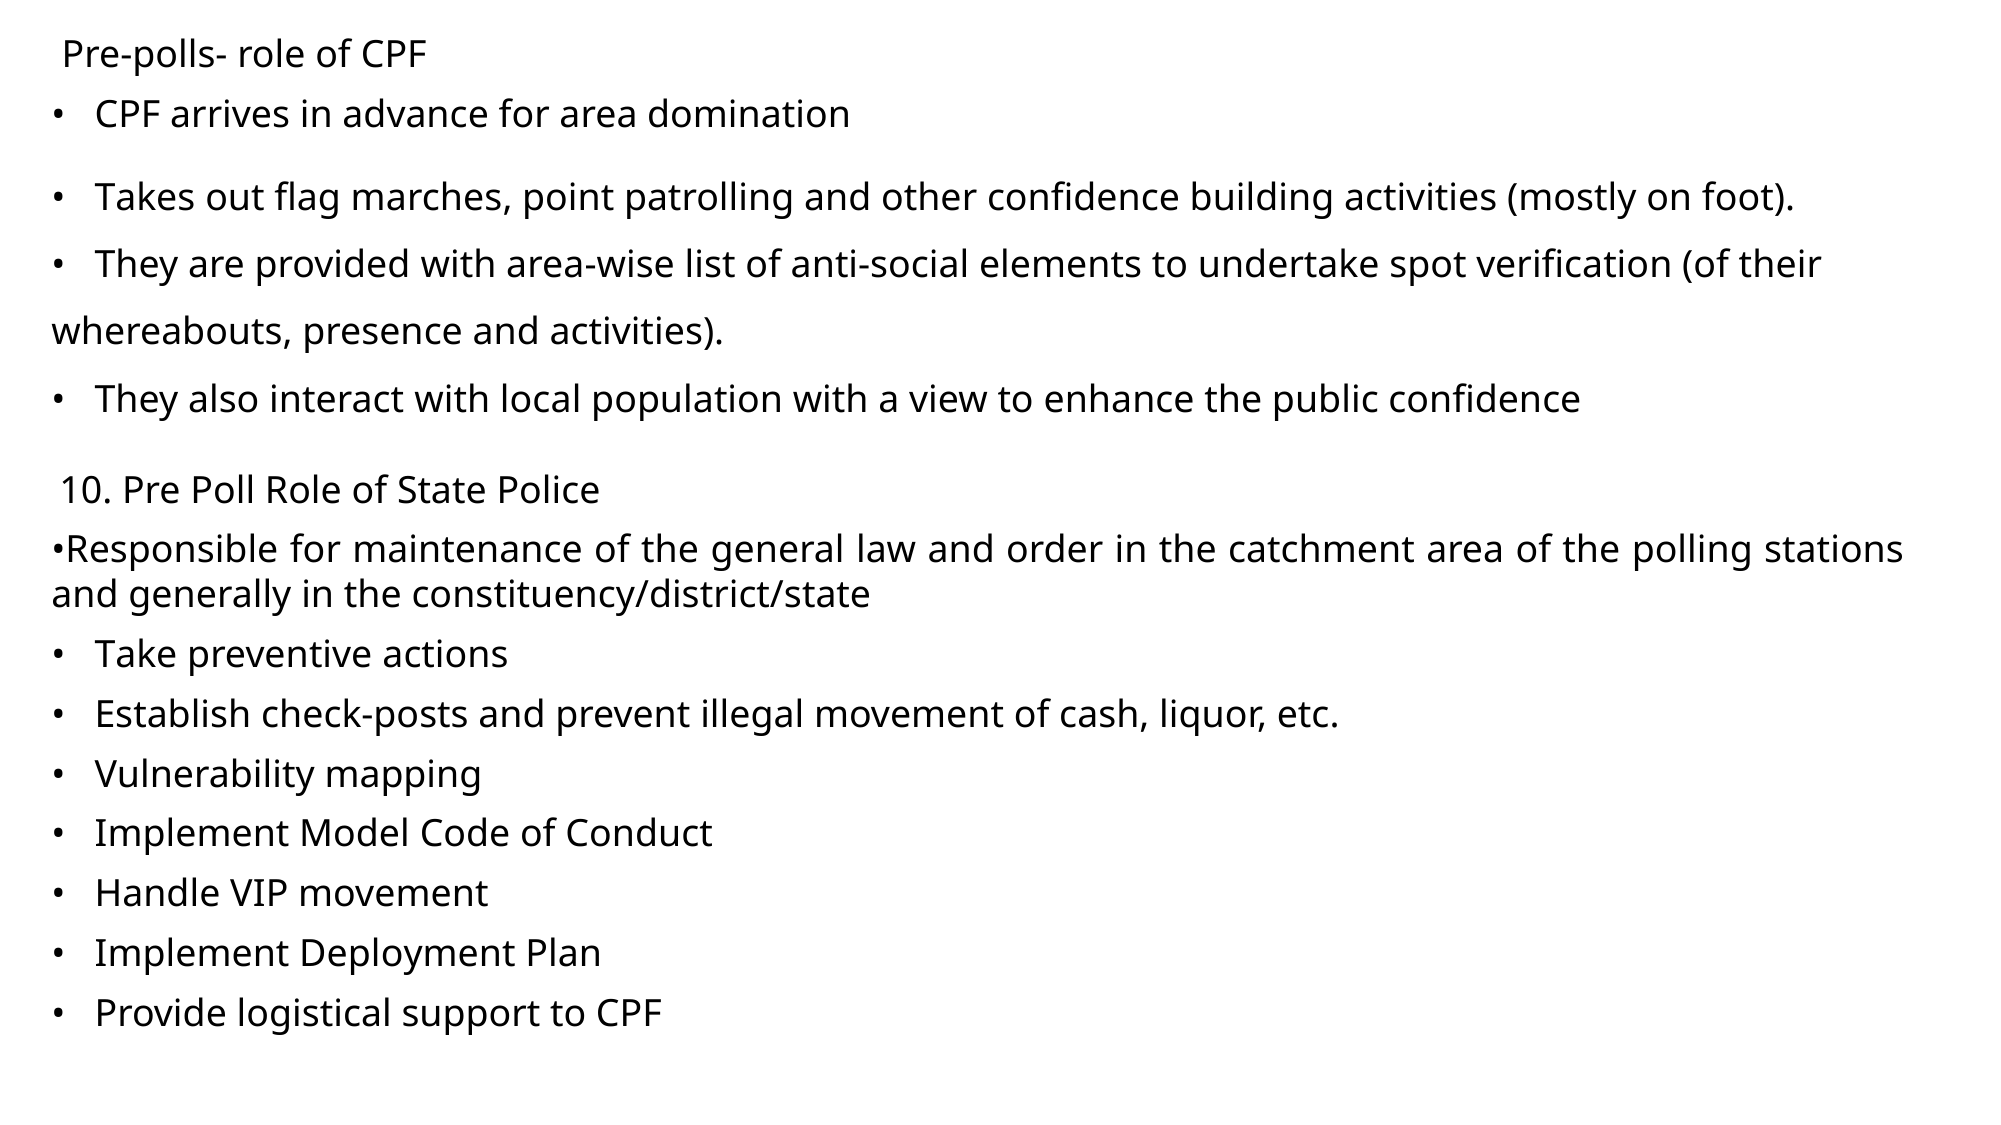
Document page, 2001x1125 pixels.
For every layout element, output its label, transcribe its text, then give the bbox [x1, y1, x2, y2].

text_box Pre-polls- role of CPF • CPF arrives in advance for area domination • Takes out flag marches, point patrolling and other confidence building activities (mostly on foot). • They are provided with area-wise list of anti-social elements to undertake spot verification (of their whereabouts, presence and activities). • They also interact with local population with a view to enhance the public confidence 10. Pre Poll Role of State Police •Responsible for maintenance of the general law and order in the catchment area of the polling stations and generally in the constituency/district/state • Take preventive actions • Establish check-posts and prevent illegal movement of cash, liquor, etc. • Vulnerability mapping • Implement Model Code of Conduct • Handle VIP movement • Implement Deployment Plan • Provide logistical support to CPF [26, 23, 1938, 1041]
